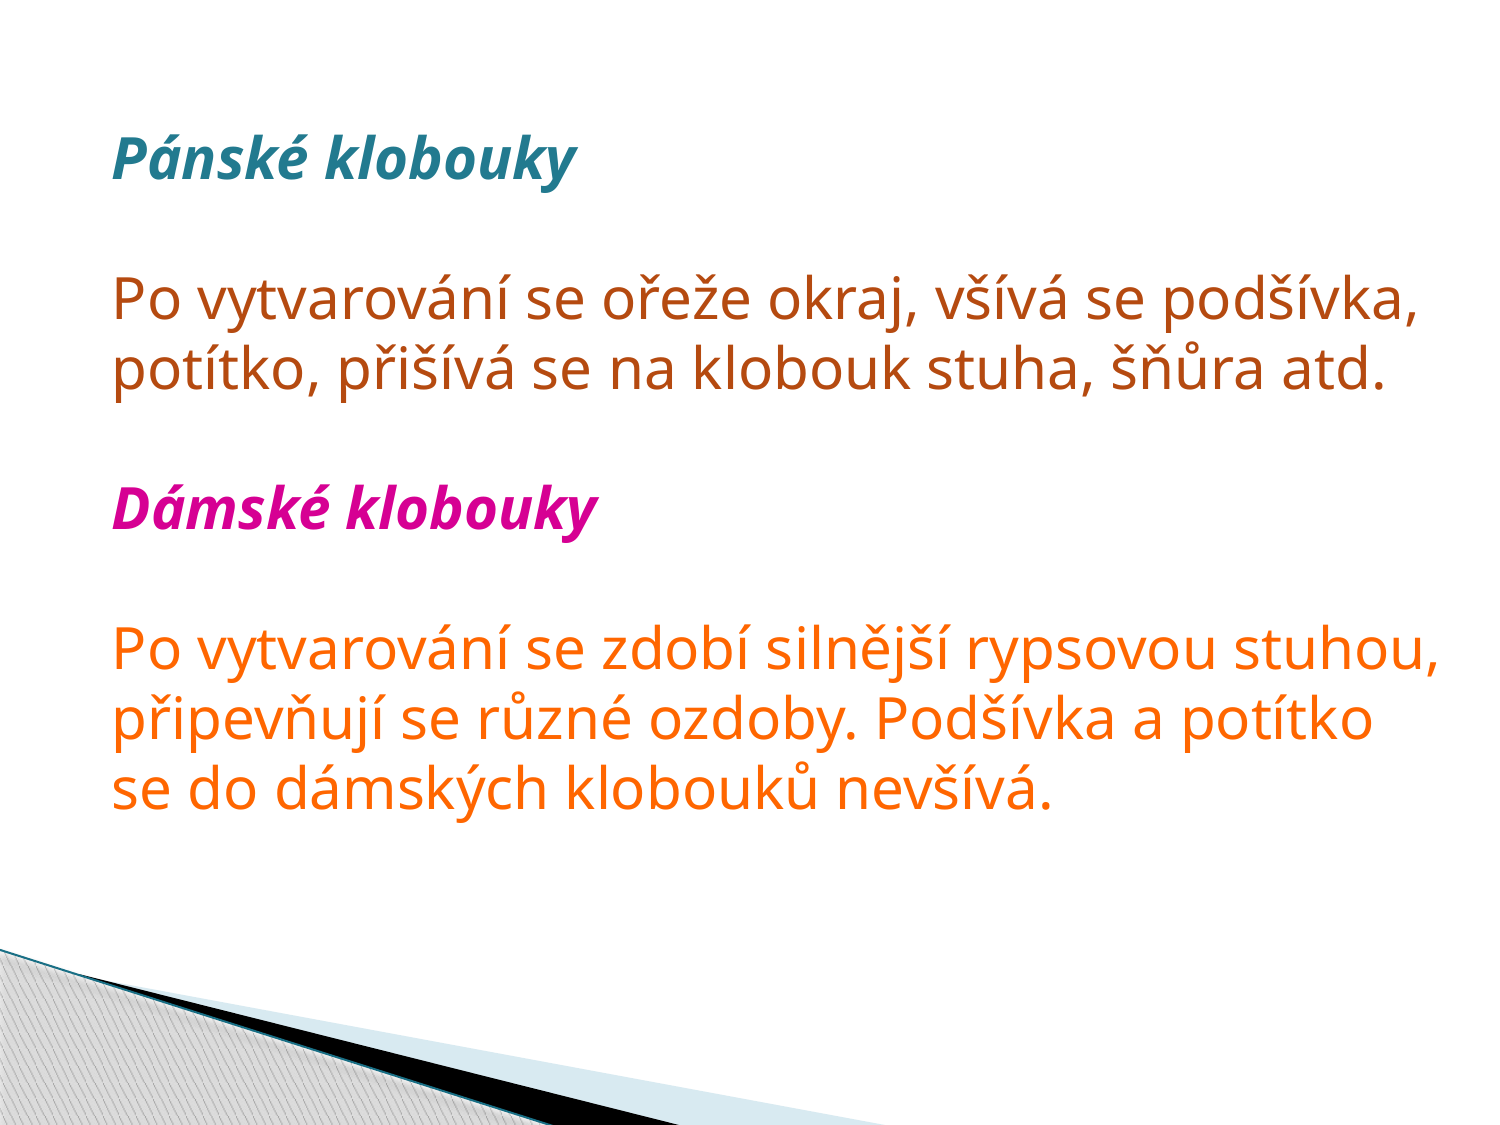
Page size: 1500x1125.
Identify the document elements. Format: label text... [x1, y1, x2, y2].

text_box Pánské klobouky Po vytvarování se ořeže okraj, všívá se podšívka, potítko, přišívá se na klobouk stuha, šňůra atd. Dámské klobouky Po vytvarování se zdobí silnější rypsovou stuhou, připevňují se různé ozdoby. Podšívka a potítko se do dámských klobouků nevšívá. [97, 113, 1457, 829]
